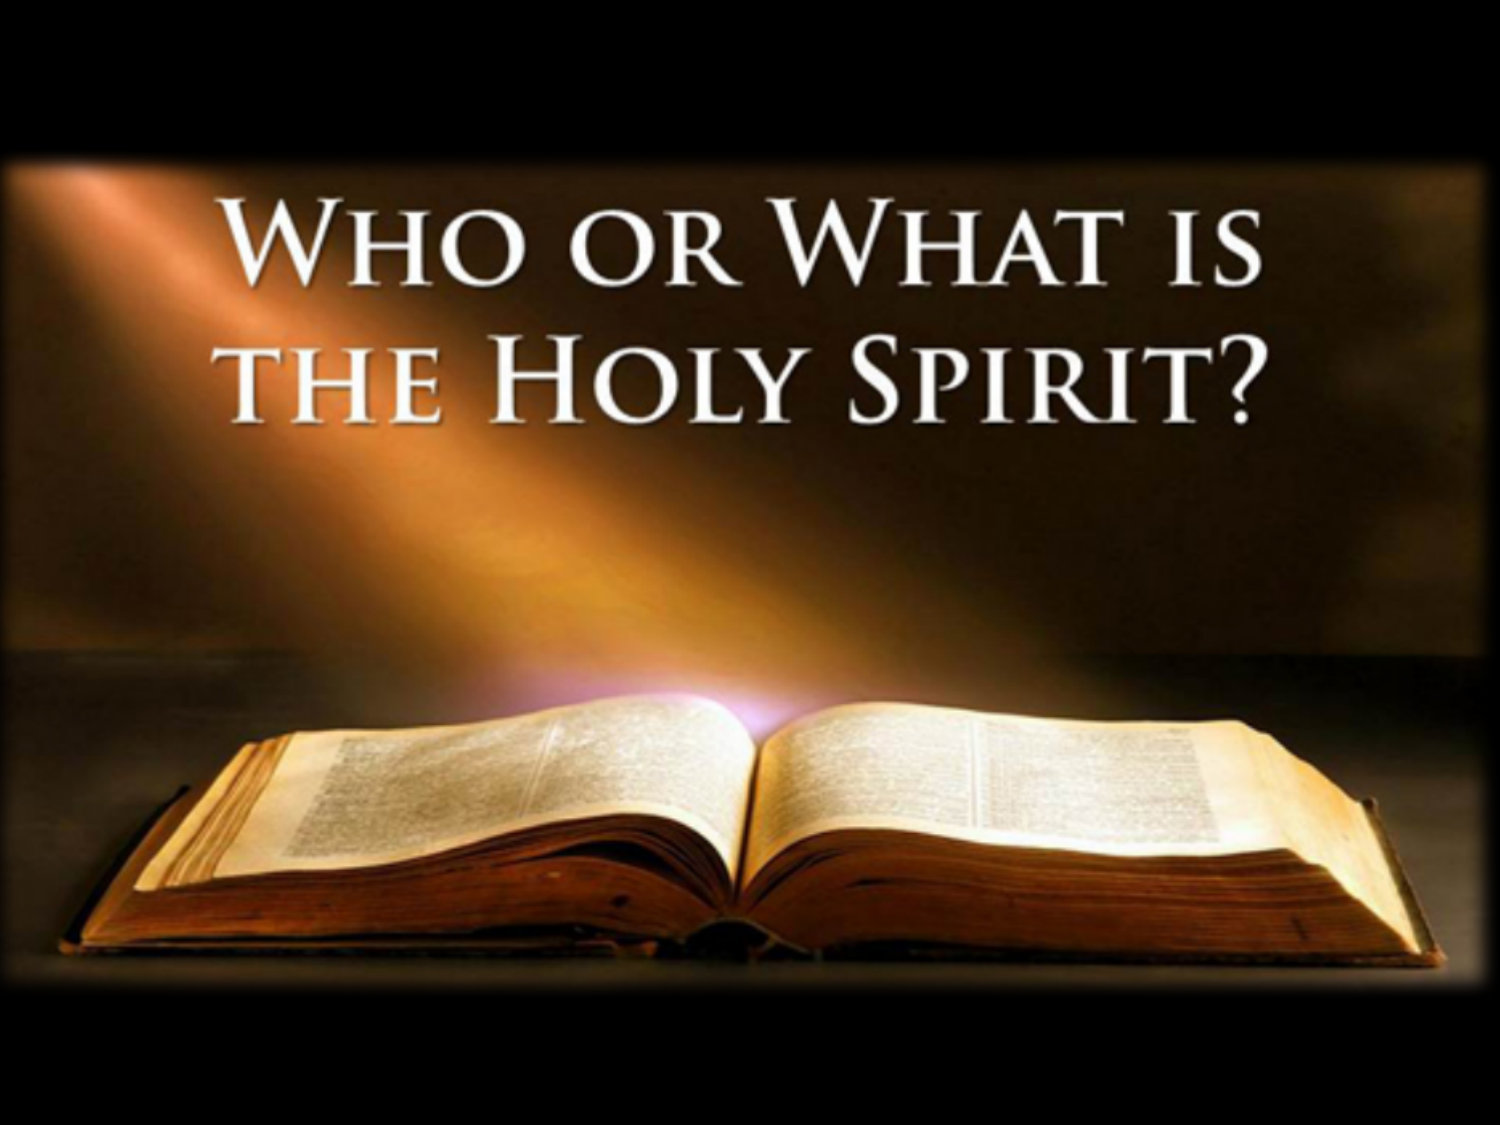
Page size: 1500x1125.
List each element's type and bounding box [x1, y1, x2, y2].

picture [0, 149, 1500, 1001]
